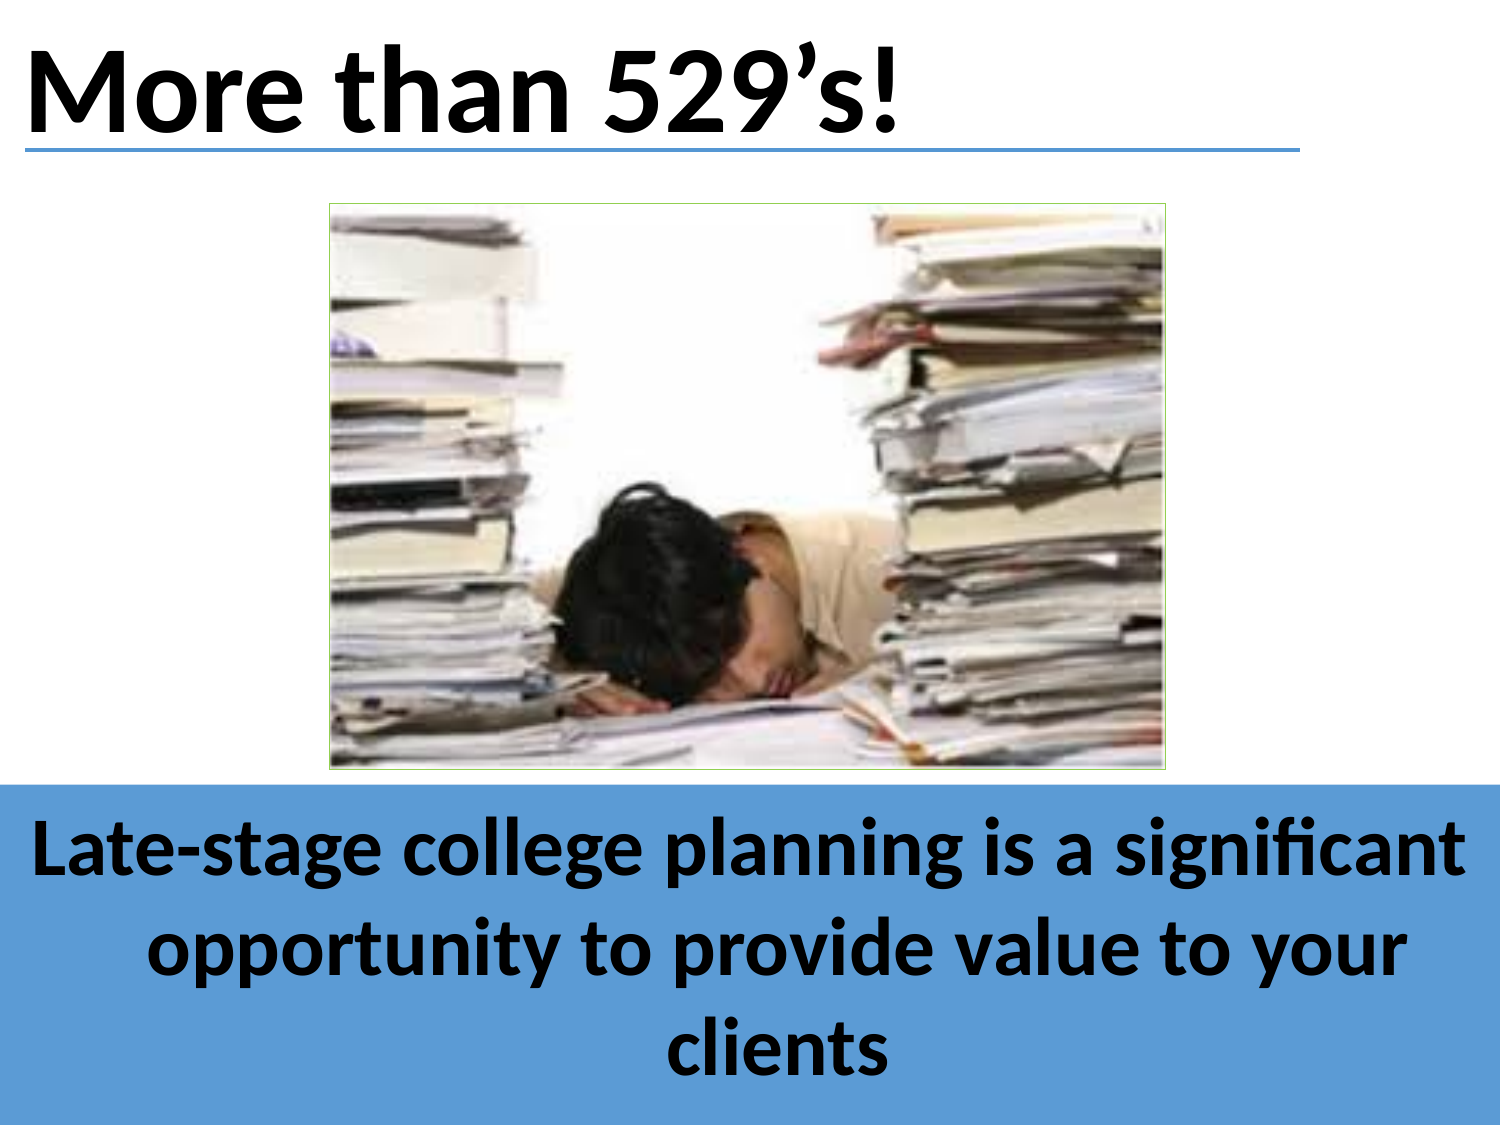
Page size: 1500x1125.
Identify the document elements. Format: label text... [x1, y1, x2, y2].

picture [329, 203, 1166, 771]
text_box Late-stage college planning is a significant opportunity to provide value to your clients [0, 784, 1500, 1125]
text_box More than 529’s! [9, 0, 923, 165]
